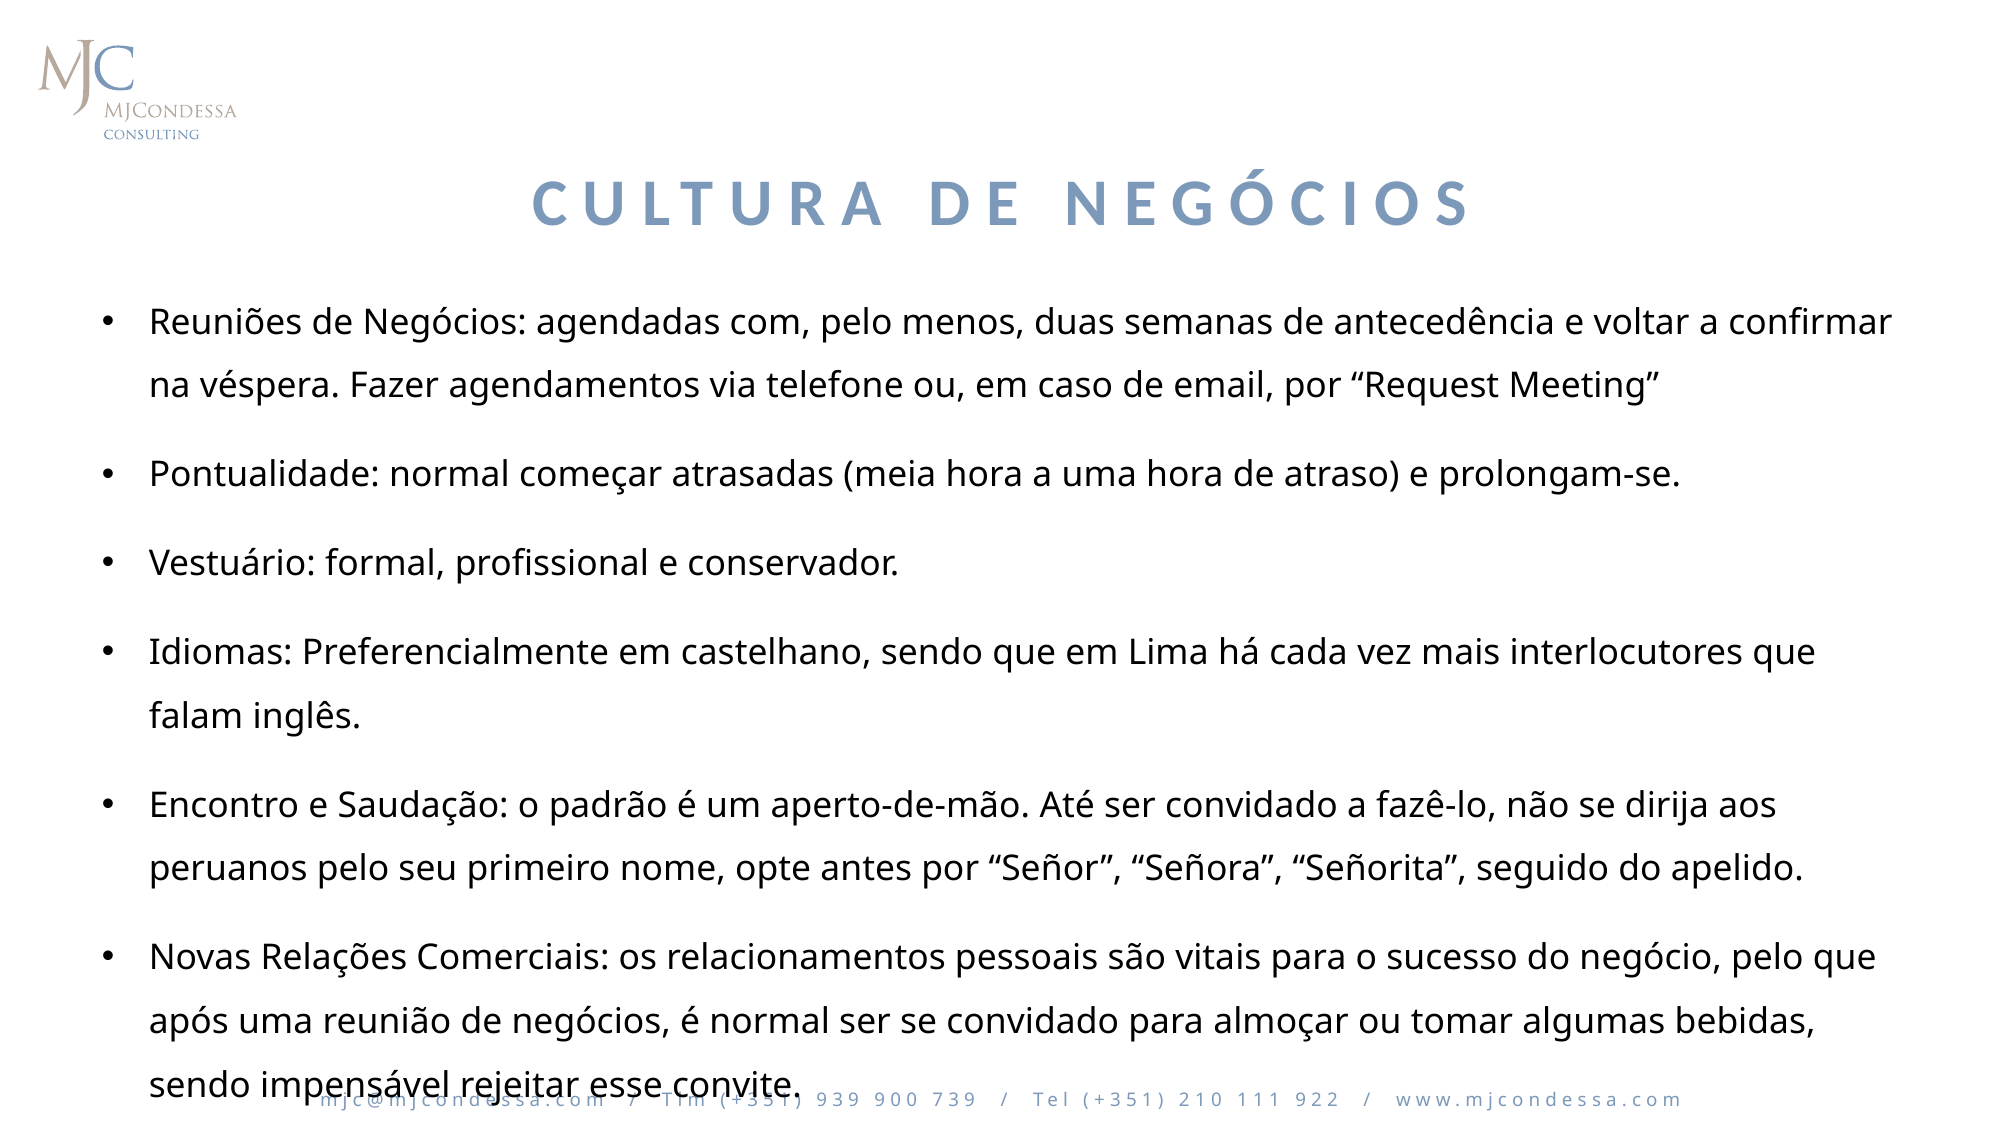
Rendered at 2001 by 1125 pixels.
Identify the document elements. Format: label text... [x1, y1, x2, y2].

subtitle Reuniões de Negócios: agendadas com, pelo menos, duas semanas de antecedência e voltar a confirmar na véspera. Fazer agendamentos via telefone ou, em caso de email, por “Request Meeting” Pontualidade: normal começar atrasadas (meia hora a uma hora de atraso) e prolongam-se. Vestuário: formal, profissional e conservador. Idiomas: Preferencialmente em castelhano, sendo que em Lima há cada vez mais interlocutores que falam inglês. Encontro e Saudação: o padrão é um aperto-de-mão. Até ser convidado a fazê-lo, não se dirija aos peruanos pelo seu primeiro nome, opte antes por “Señor”, “Señora”, “Señorita”, seguido do apelido. Novas Relações Comerciais: os relacionamentos pessoais são vitais para o sucesso do negócio, pelo que após uma reunião de negócios, é normal ser se convidado para almoçar ou tomar algumas bebidas, sendo impensável rejeitar esse convite. [86, 270, 1914, 1008]
title Cultura de Negócios [137, 155, 1863, 253]
